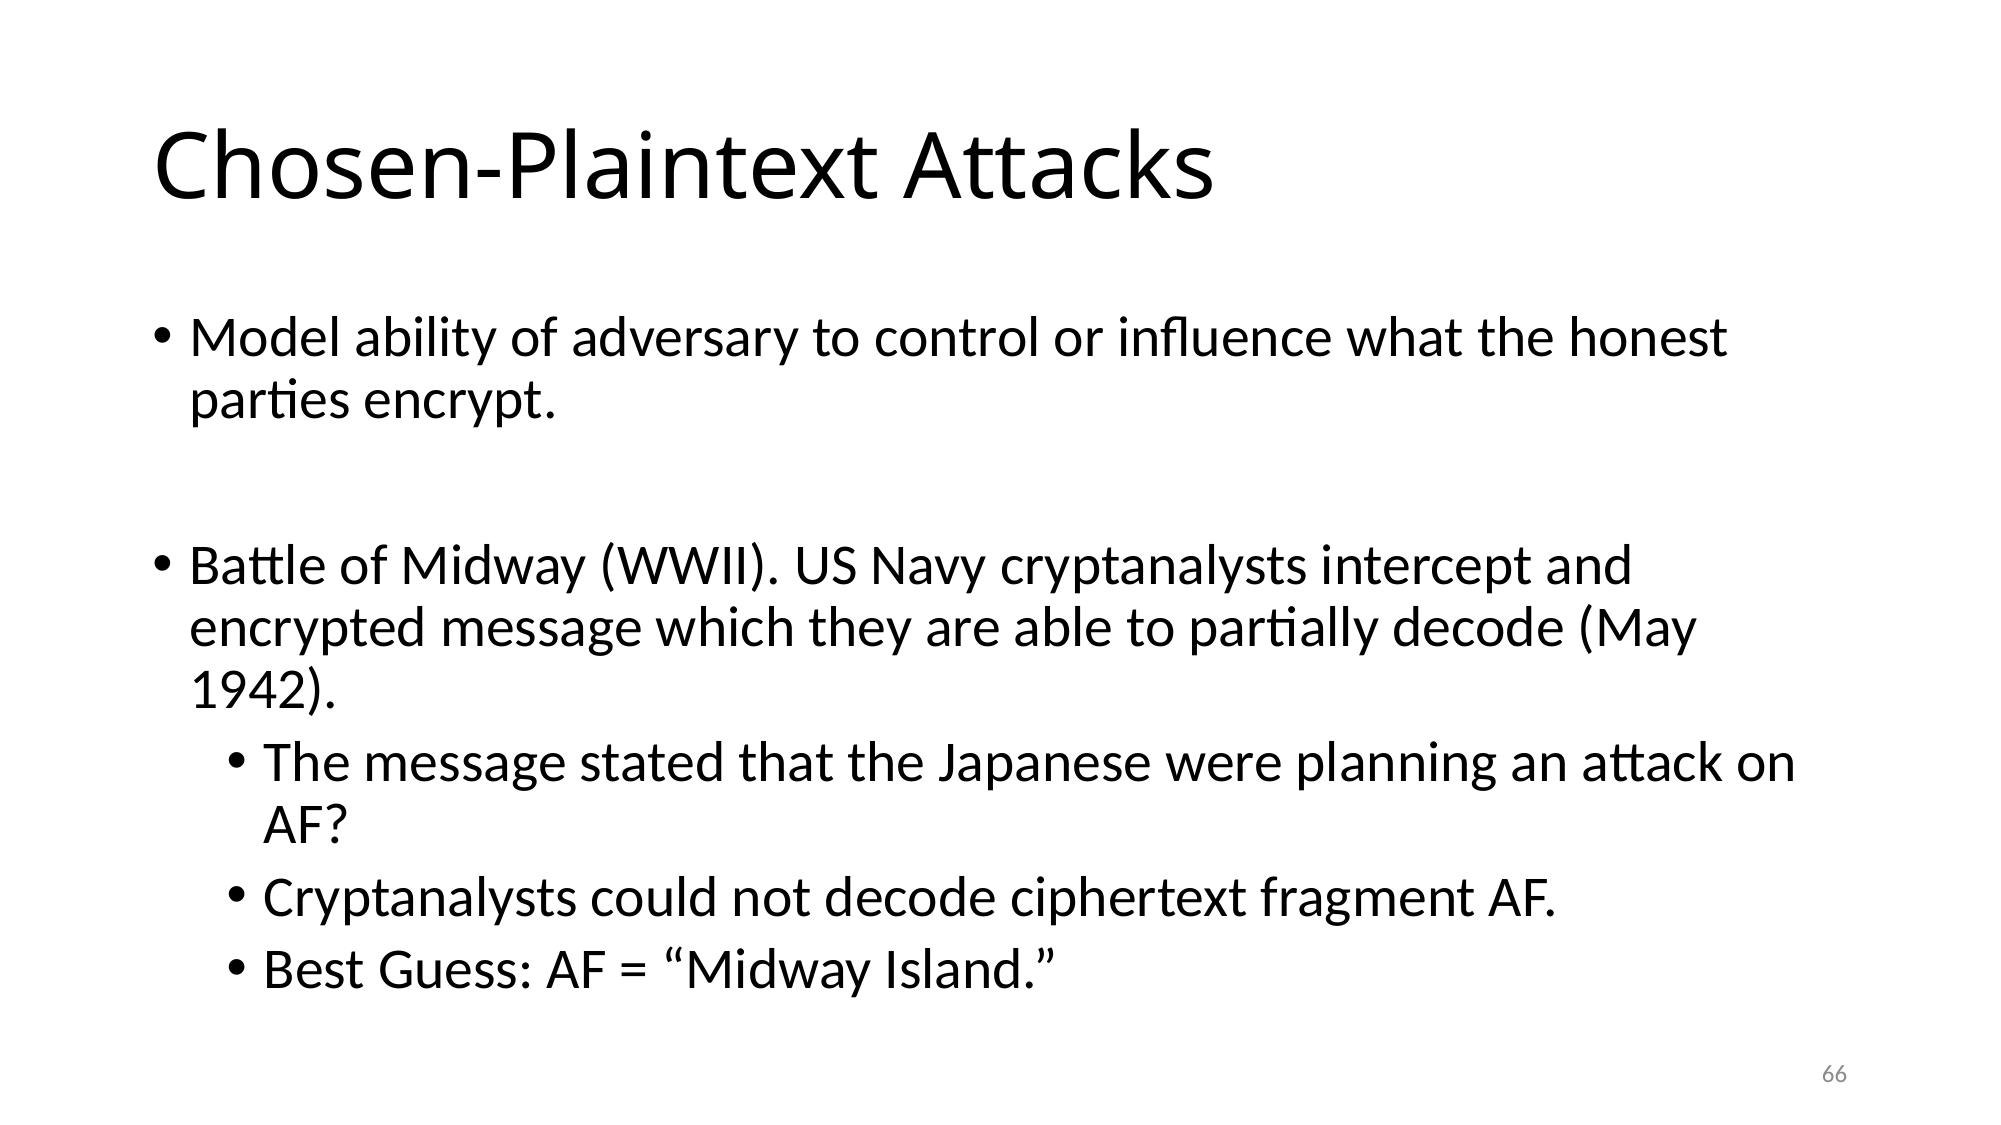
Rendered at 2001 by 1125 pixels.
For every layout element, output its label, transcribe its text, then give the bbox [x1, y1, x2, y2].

title Chosen-Plaintext Attacks [137, 59, 1863, 278]
slide_number 66 [1412, 1042, 1863, 1103]
list Model ability of adversary to control or influence what the honest parties encrypt. Battle of Midway (WWII). US Navy cryptanalysts intercept and encrypted message which they are able to partially decode (May 1942). The message stated that the Japanese were planning an attack on AF? Cryptanalysts could not decode ciphertext fragment AF. Best Guess: AF = “Midway Island.” [137, 299, 1863, 1014]
